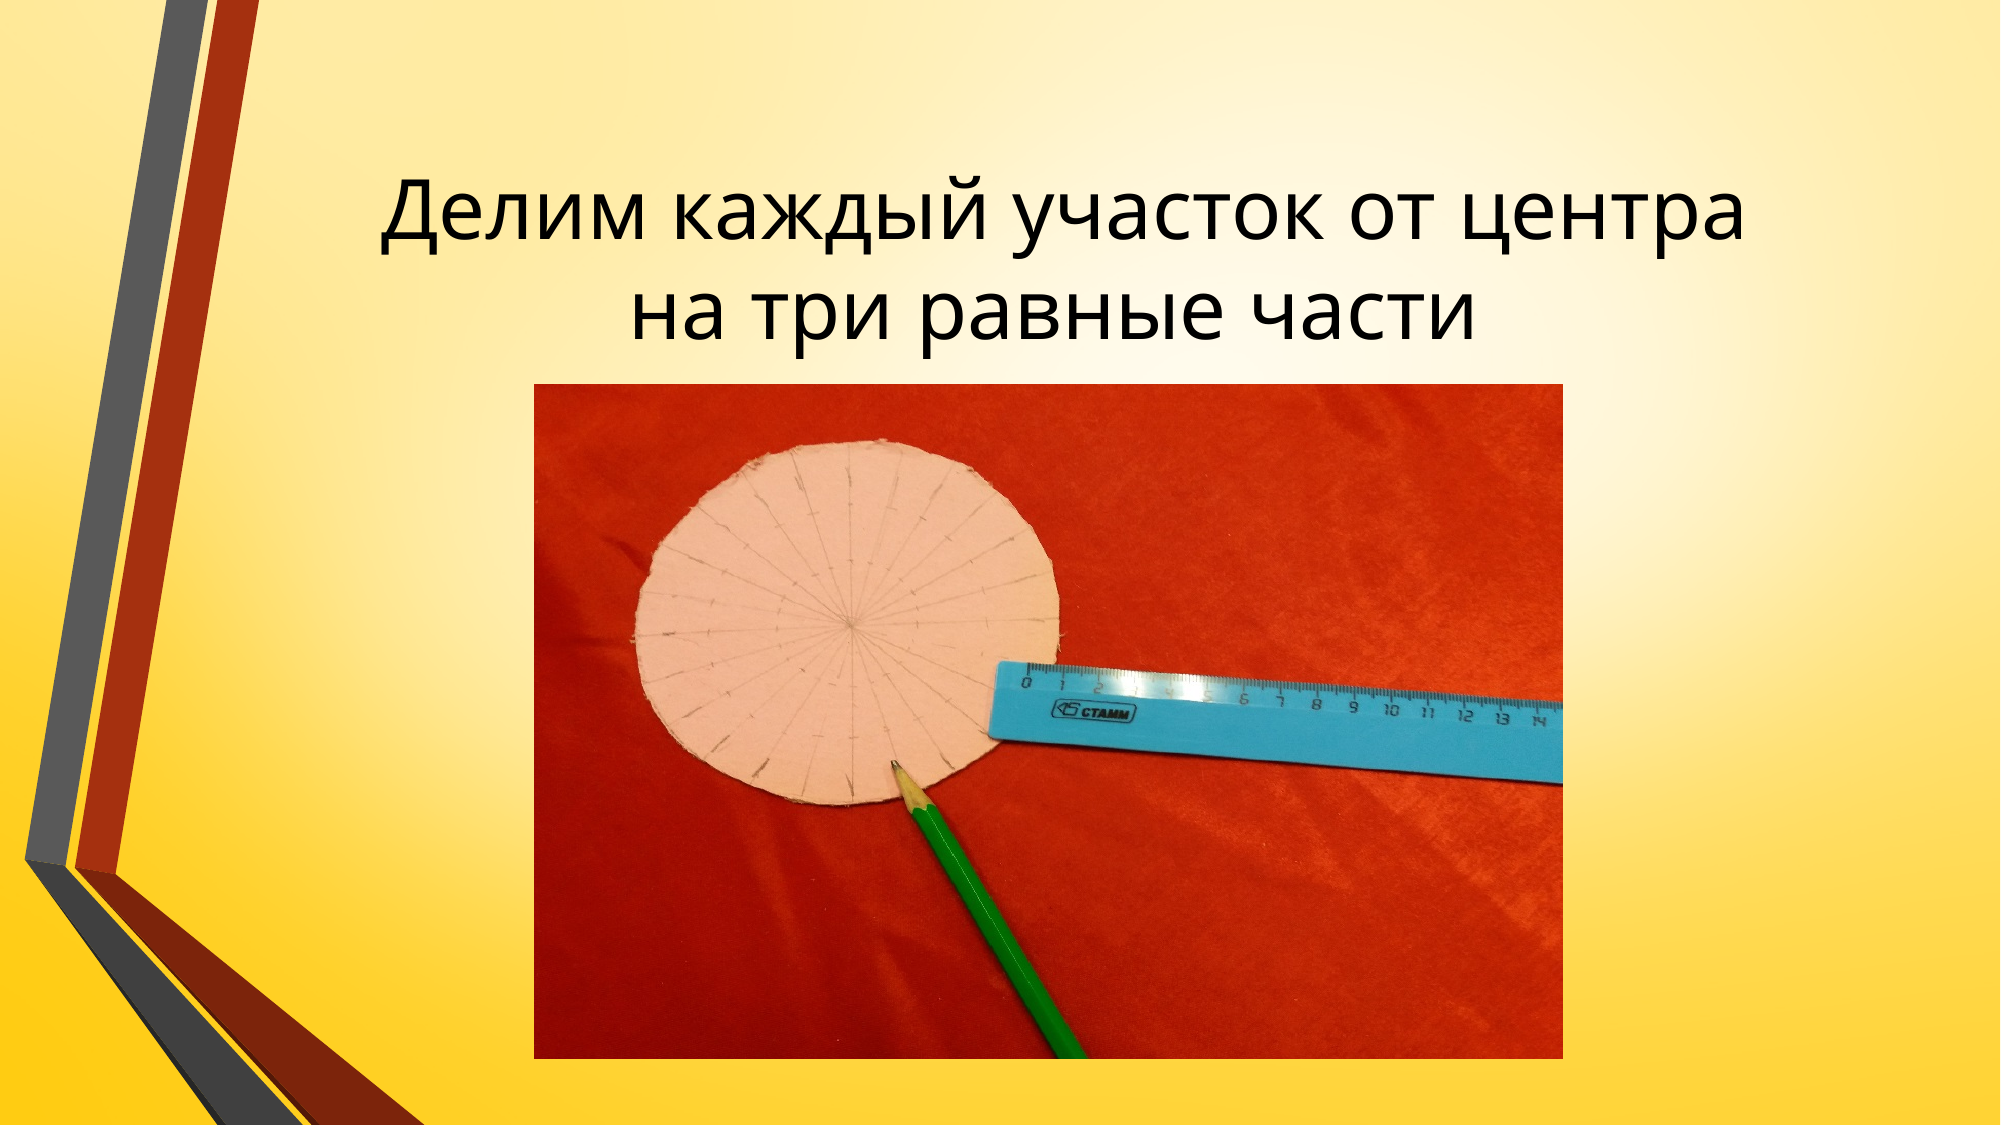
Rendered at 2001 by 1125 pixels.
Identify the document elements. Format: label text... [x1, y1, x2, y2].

title Делим каждый участок от центра на три равные части [243, 112, 1887, 400]
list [534, 384, 1564, 1060]
